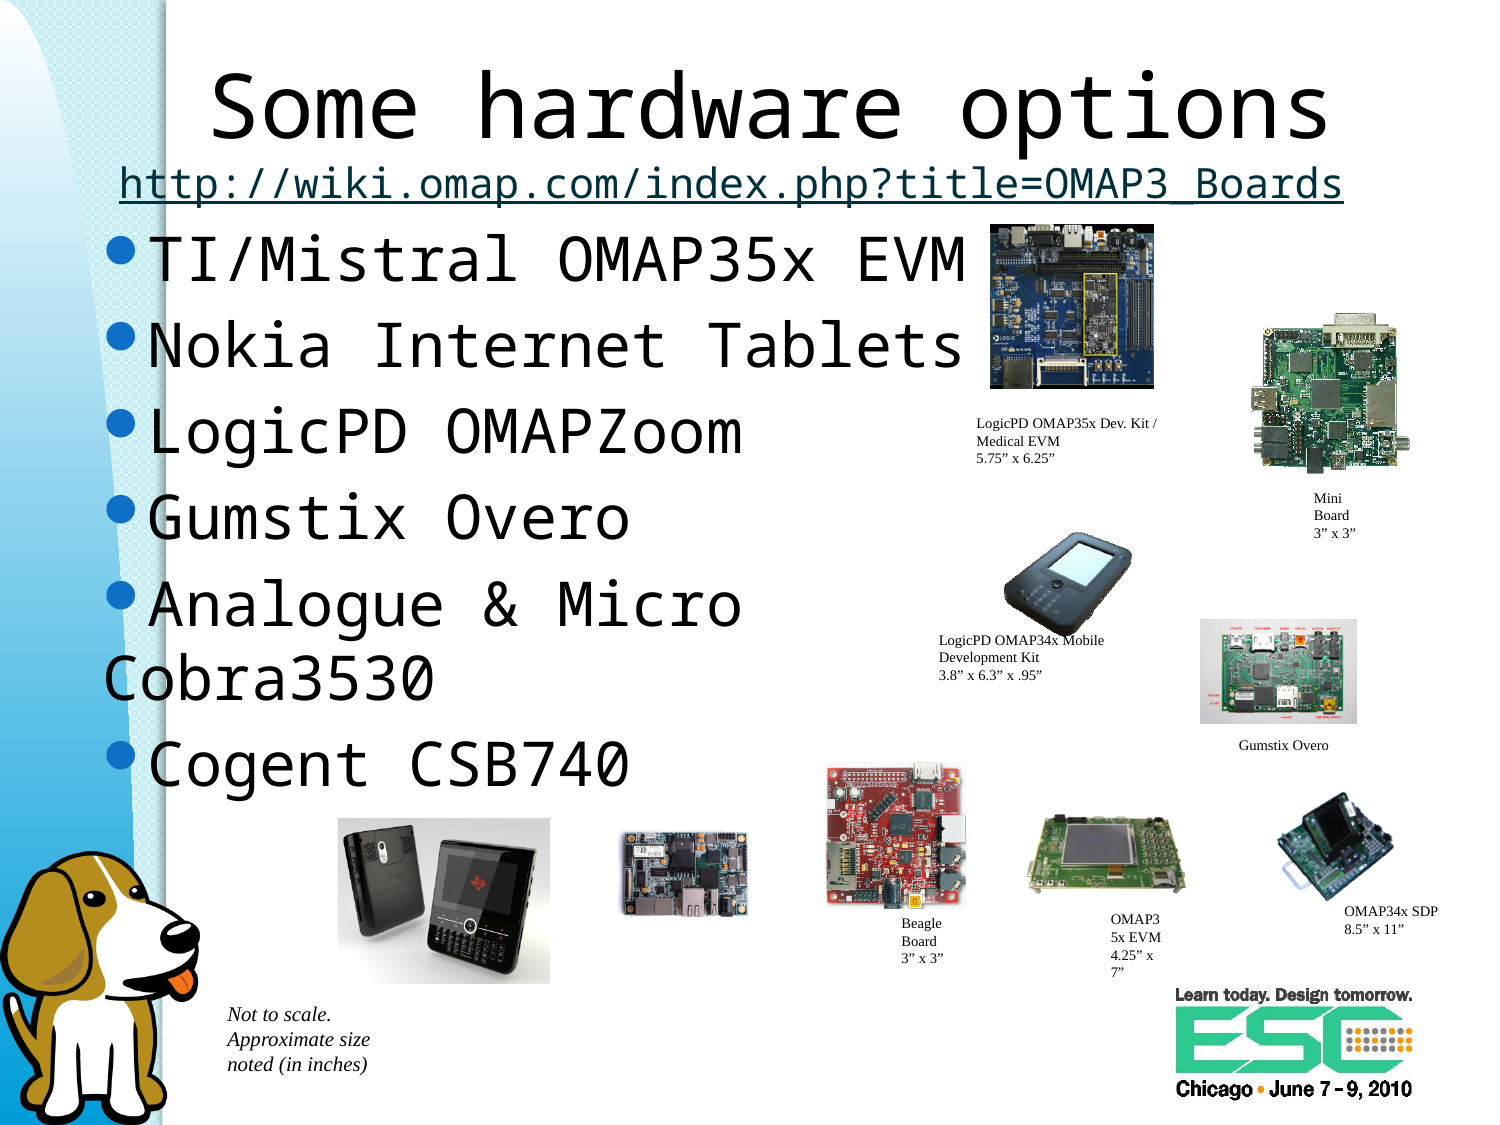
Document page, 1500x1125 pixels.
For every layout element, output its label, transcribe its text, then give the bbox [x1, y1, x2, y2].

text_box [824, 762, 969, 971]
title Some hardware options http://wiki.omap.com/index.php?title=OMAP3_Boards [24, 37, 1463, 225]
picture [1175, 987, 1413, 1101]
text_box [1024, 812, 1188, 947]
list TI/Mistral OMAP35x EVM Nokia Internet Tablets LogicPD OMAPZoom Gumstix Overo Analogue & Micro Cobra3530 Cogent CSB740 [87, 212, 988, 825]
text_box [1199, 619, 1388, 756]
picture [0, 851, 200, 1125]
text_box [937, 529, 1154, 688]
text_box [1249, 312, 1410, 544]
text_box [974, 224, 1188, 471]
picture [618, 830, 751, 919]
text_box Not to scale. Approximate size noted (in inches) [212, 993, 432, 1084]
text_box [1249, 787, 1441, 971]
picture [337, 818, 551, 984]
